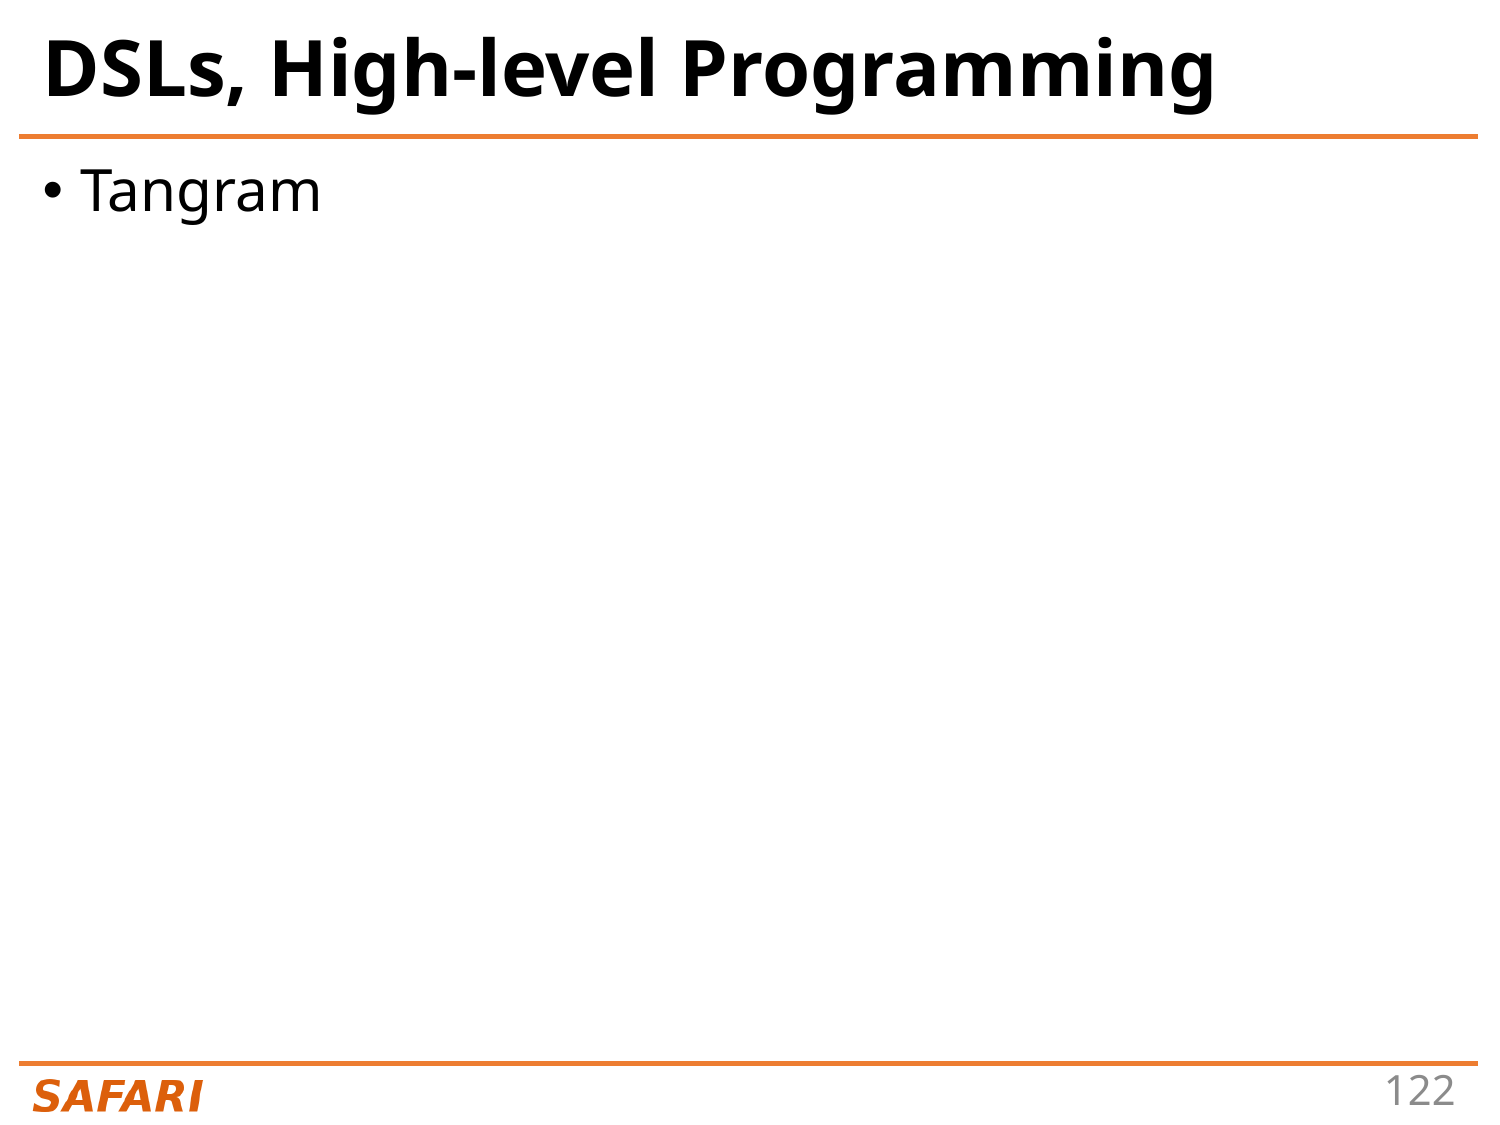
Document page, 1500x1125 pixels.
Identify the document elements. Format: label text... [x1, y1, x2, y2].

list Tangram [27, 153, 1487, 1022]
title DSLs, High-level Programming [27, 21, 1487, 122]
